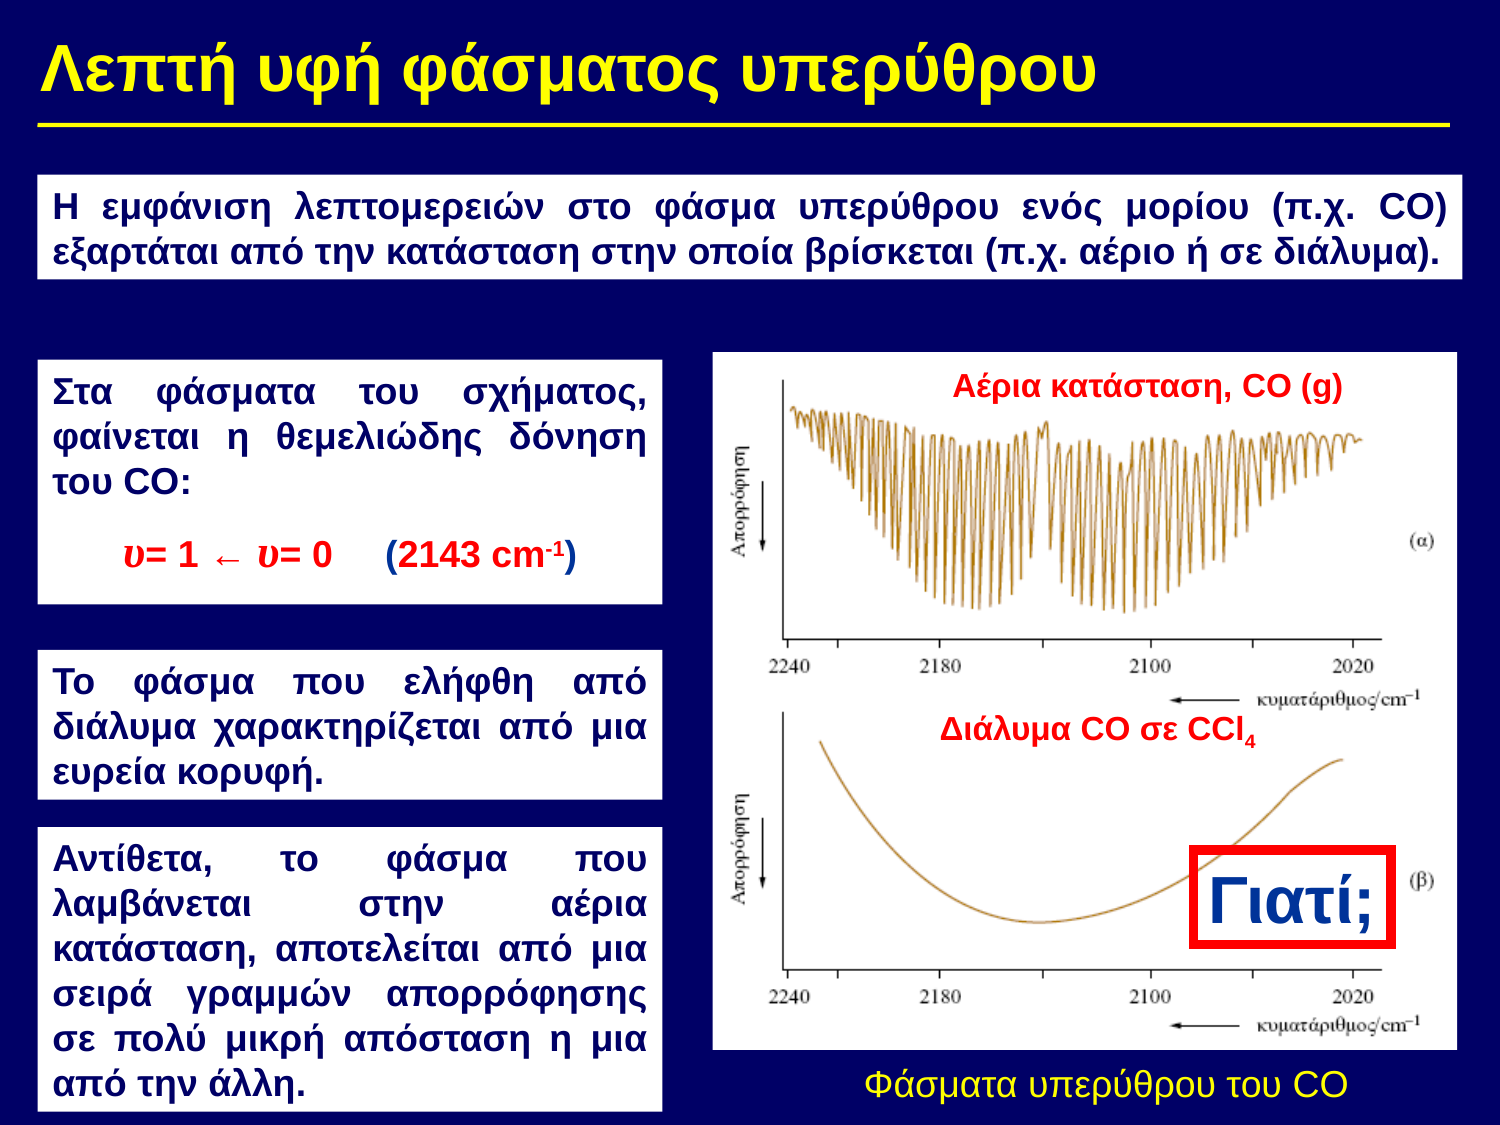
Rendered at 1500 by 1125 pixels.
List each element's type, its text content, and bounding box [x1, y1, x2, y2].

text_box Η εμφάνιση λεπτομερειών στο φάσμα υπερύθρου ενός μορίου (π.χ. CO) εξαρτάται από την κατάσταση στην οποία βρίσκεται (π.χ. αέριο ή σε διάλυμα). [37, 174, 1463, 280]
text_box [712, 351, 1458, 1113]
text_box Λεπτή υφή φάσματος υπερύθρου [25, 17, 1114, 113]
text_box Αντίθετα, το φάσμα που λαμβάνεται στην αέρια κατάσταση, αποτελείται από μια σειρά γραμμών απορρόφησης σε πολύ μικρή απόσταση η μια από την άλλη. [37, 827, 663, 1112]
text_box Το φάσμα που ελήφθη από διάλυμα χαρακτηρίζεται από μια ευρεία κορυφή. [37, 649, 663, 800]
text_box Στα φάσματα του σχήματος, φαίνεται η θεμελιώδης δόνηση του CO: υ= 1 ← υ= 0 (2143 cm-1) [37, 359, 663, 605]
